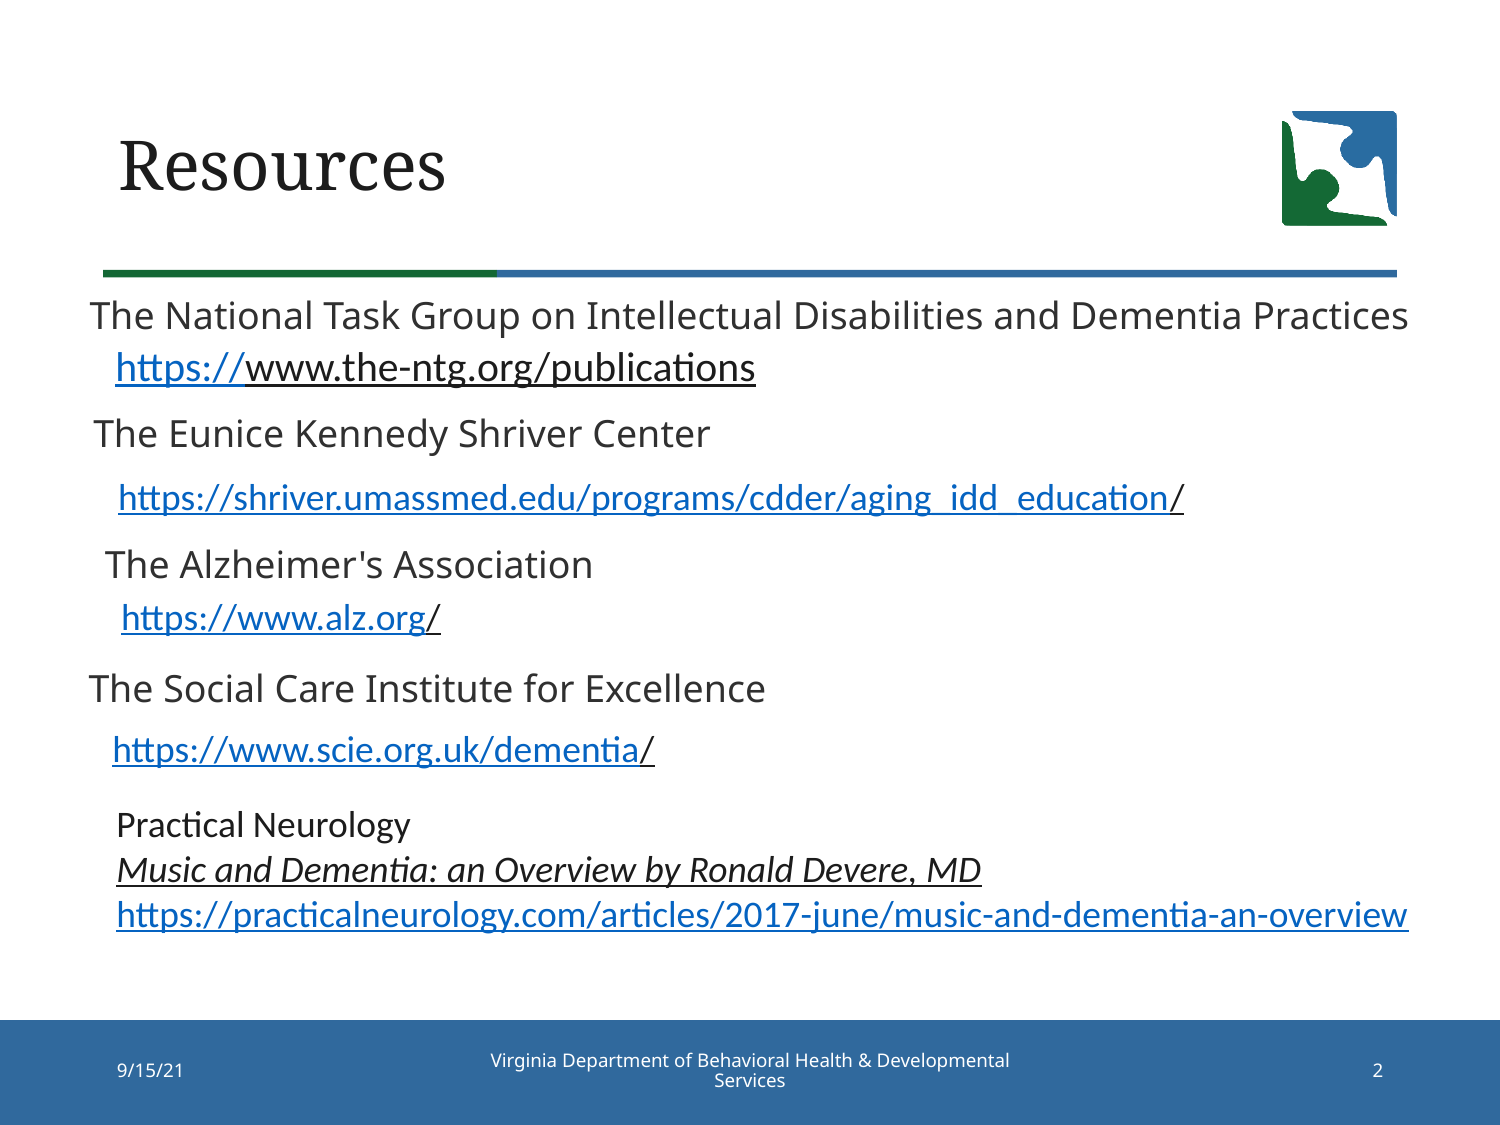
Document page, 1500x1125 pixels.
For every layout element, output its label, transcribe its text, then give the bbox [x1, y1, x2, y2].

text_box The National Task Group on Intellectual Disabilities and Dementia Practices [74, 285, 1426, 345]
text_box The Eunice Kennedy Shriver Center [78, 402, 727, 463]
list 9/15/21 [101, 1041, 441, 1103]
list 2 [1060, 1041, 1399, 1103]
text_box https://www.the-ntg.org/publications [100, 345, 781, 397]
text_box https://shriver.umassmed.edu/programs/cdder/aging_idd_education/ [103, 465, 1208, 526]
title Resources [103, 59, 1397, 278]
list Virginia Department of Behavioral Health & Developmental Services [441, 1041, 1060, 1103]
text_box The Alzheimer's Association [89, 533, 610, 594]
text_box https://www.alz.org/ [106, 585, 464, 646]
text_box https://www.scie.org.uk/dementia/ [97, 717, 679, 778]
text_box The Social Care Institute for Excellence [73, 657, 783, 718]
text_box Practical Neurology Music and Dementia: an Overview by Ronald Devere, MD https://practicalneurology.com/articles/2017-june/music-and-dementia-an-overview [101, 792, 1424, 942]
